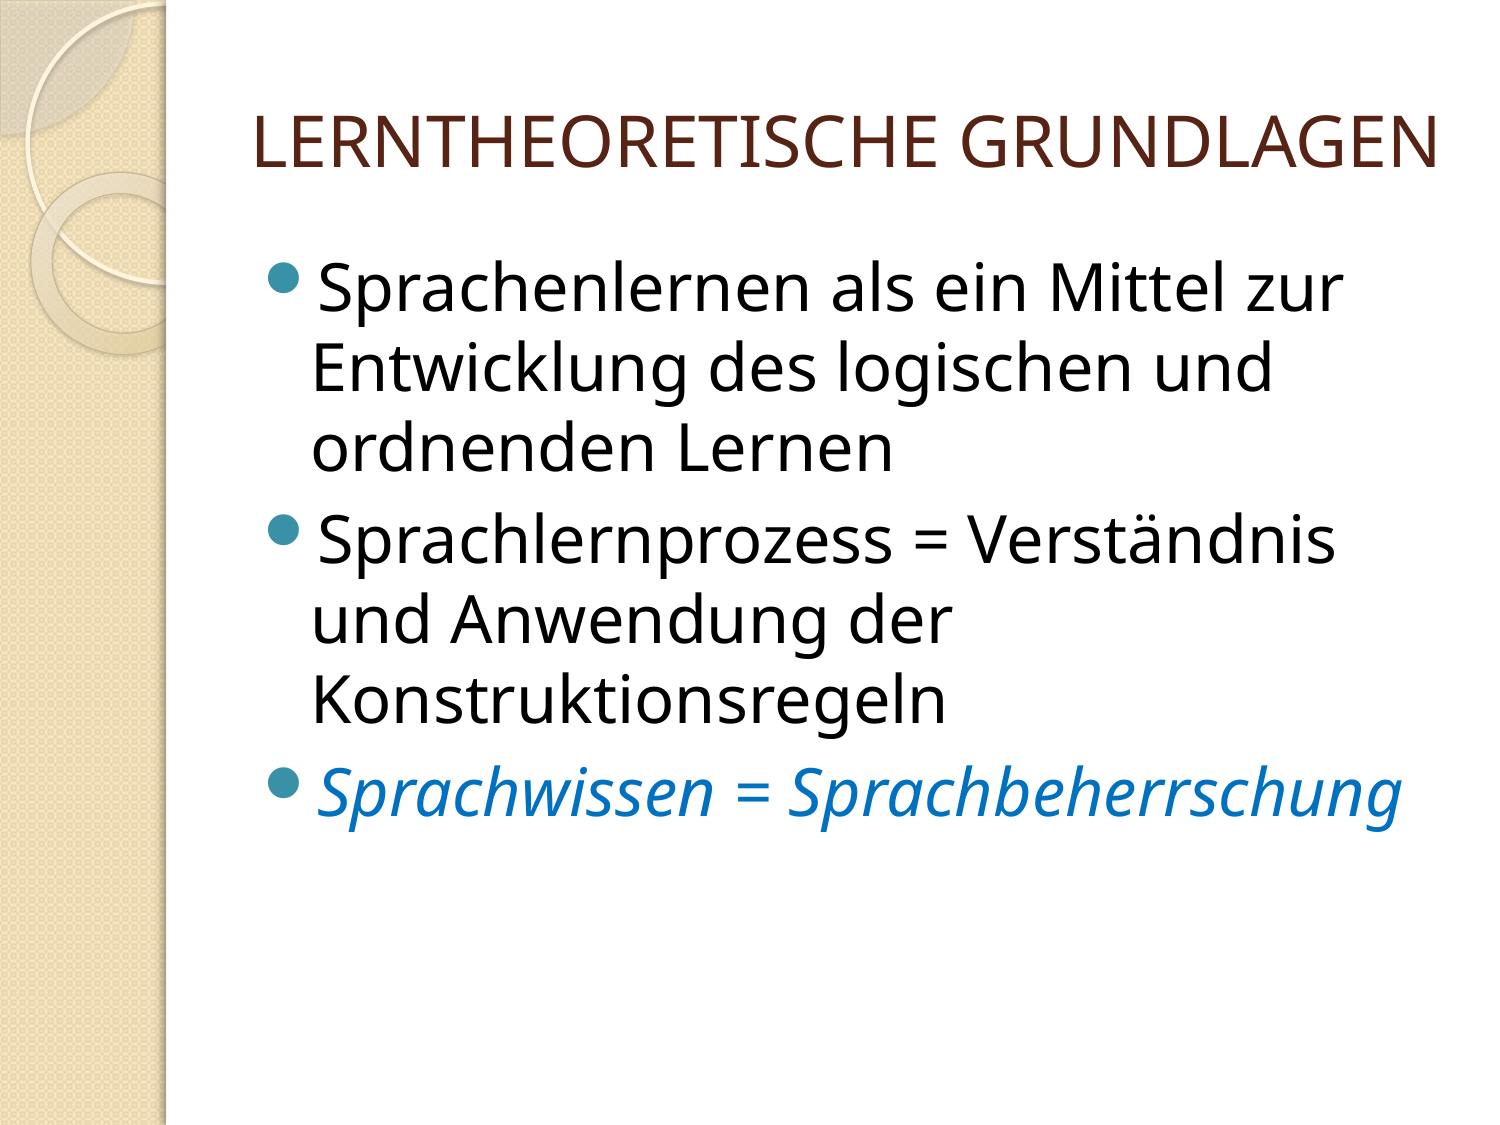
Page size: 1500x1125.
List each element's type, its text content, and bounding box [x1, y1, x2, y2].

list Sprachenlernen als ein Mittel zur Entwicklung des logischen und ordnenden Lernen Sprachlernprozess = Verständnis und Anwendung der Konstruktionsregeln Sprachwissen = Sprachbeherrschung [235, 237, 1466, 1025]
title LERNTHEORETISCHE GRUNDLAGEN [235, 45, 1466, 233]
